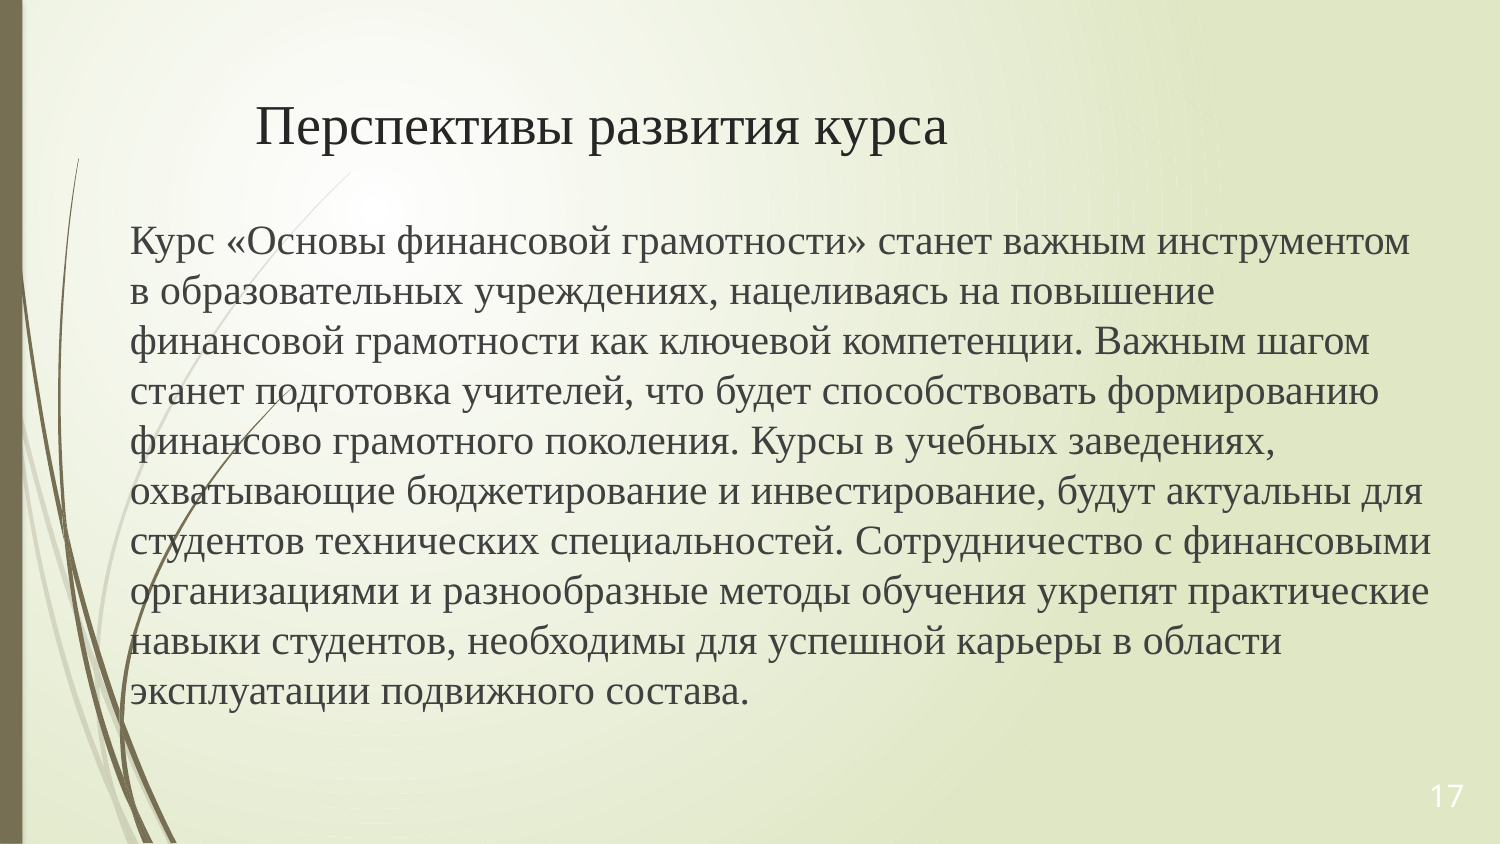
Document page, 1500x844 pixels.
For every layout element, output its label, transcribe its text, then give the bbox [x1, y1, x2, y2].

title Перспективы развития курса [240, 72, 1449, 167]
list Курс «Основы финансовой грамотности» станет важным инструментом в образовательных учреждениях, нацеливаясь на повышение финансовой грамотности как ключевой компетенции. Важным шагом станет подготовка учителей, что будет способствовать формированию финансово грамотного поколения. Курсы в учебных заведениях, охватывающие бюджетирование и инвестирование, будут актуальны для студентов технических специальностей. Сотрудничество с финансовыми организациями и разнообразные методы обучения укрепят практические навыки студентов, необходимы для успешной карьеры в области эксплуатации подвижного состава. [115, 197, 1449, 774]
slide_number 17 [1389, 764, 1480, 830]
